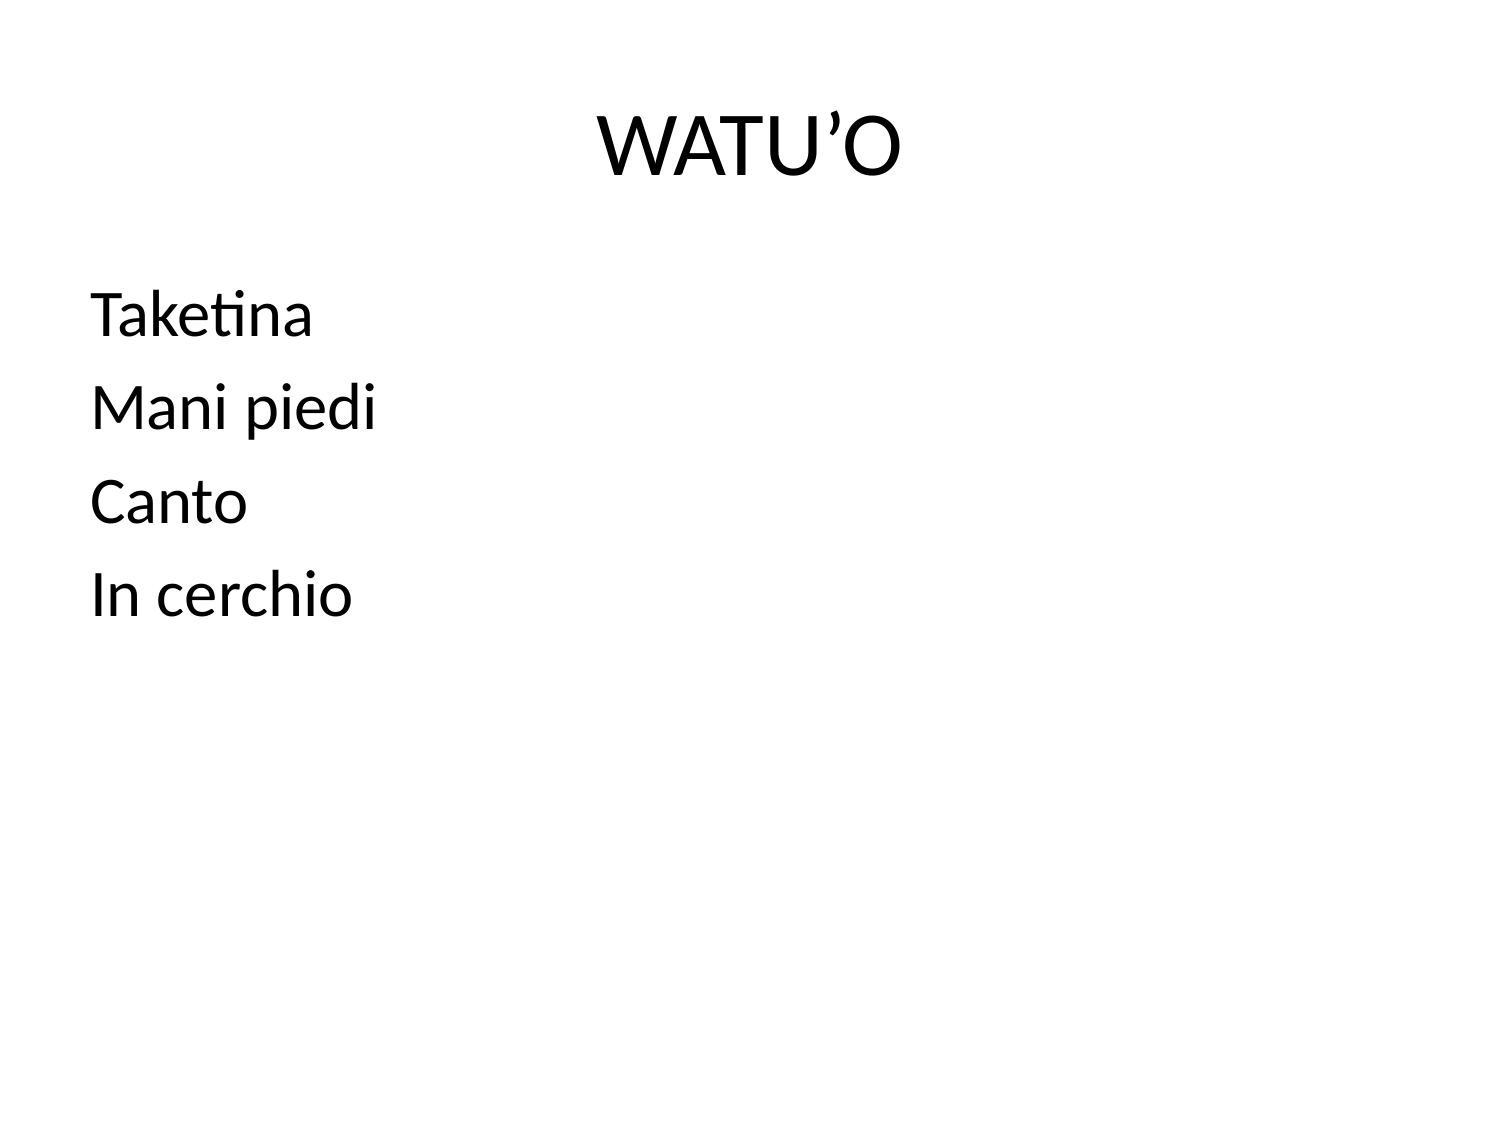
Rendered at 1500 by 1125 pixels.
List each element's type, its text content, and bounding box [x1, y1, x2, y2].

title WATU’O [75, 45, 1425, 233]
list Taketina Mani piedi Canto In cerchio [75, 262, 1425, 1005]
